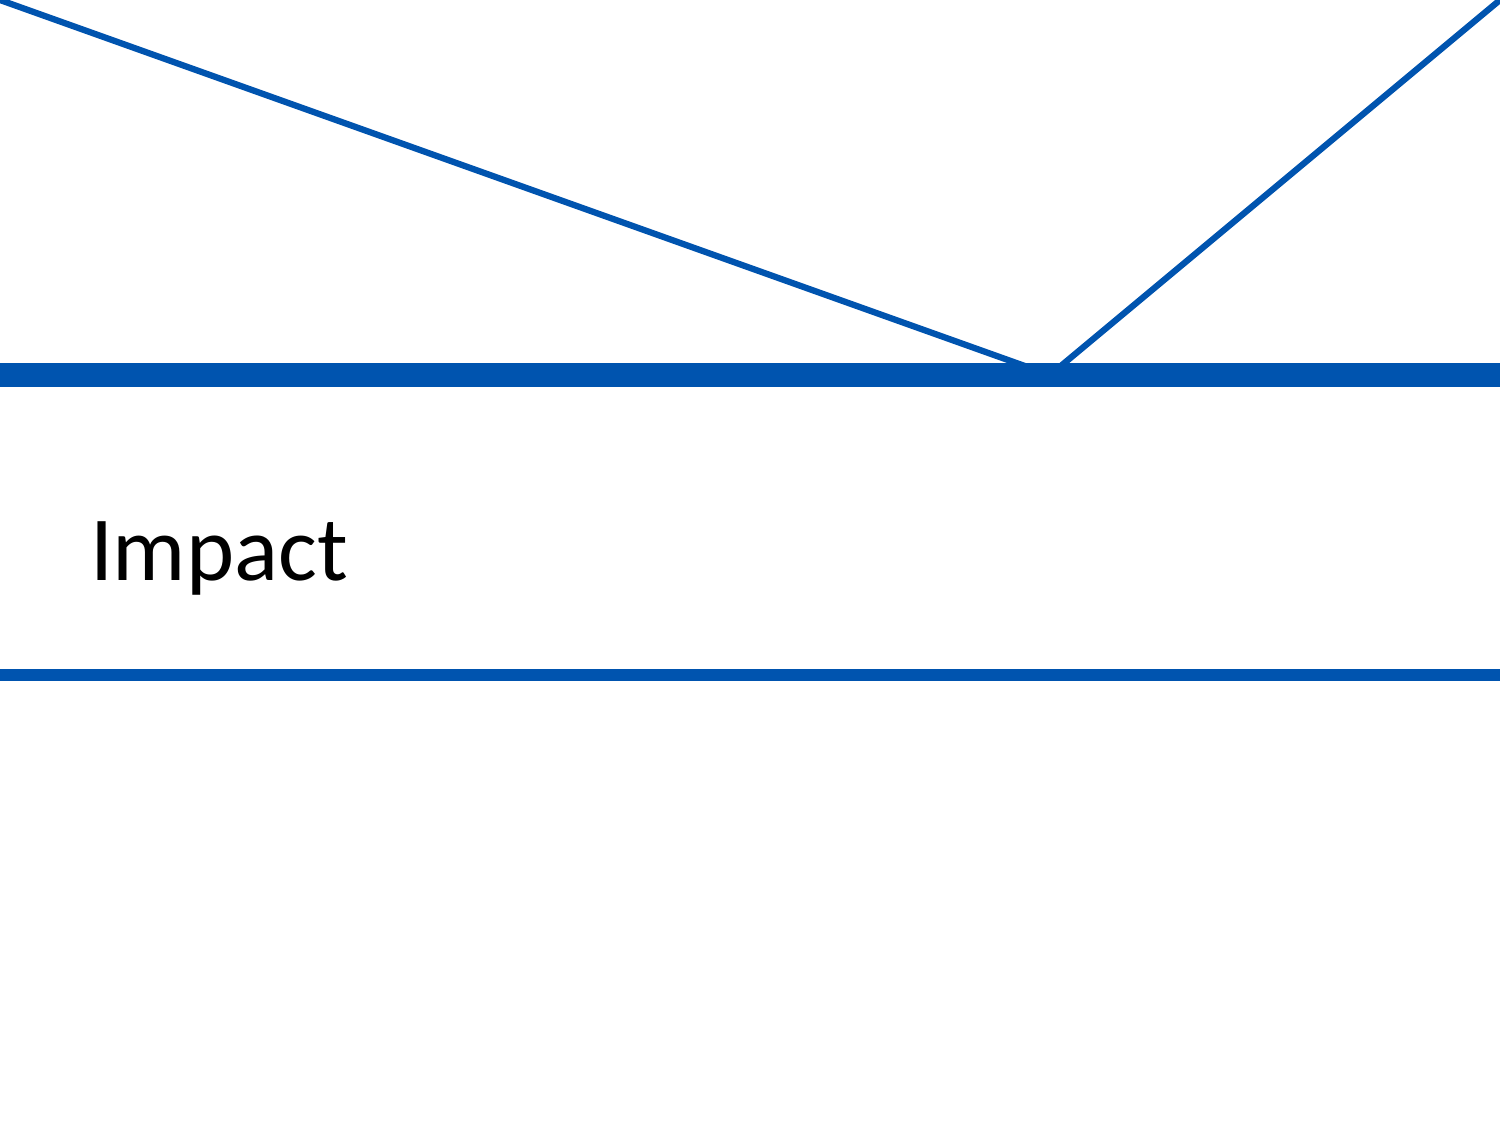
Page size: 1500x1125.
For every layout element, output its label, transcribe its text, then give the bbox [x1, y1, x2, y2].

title Impact [75, 450, 1425, 638]
